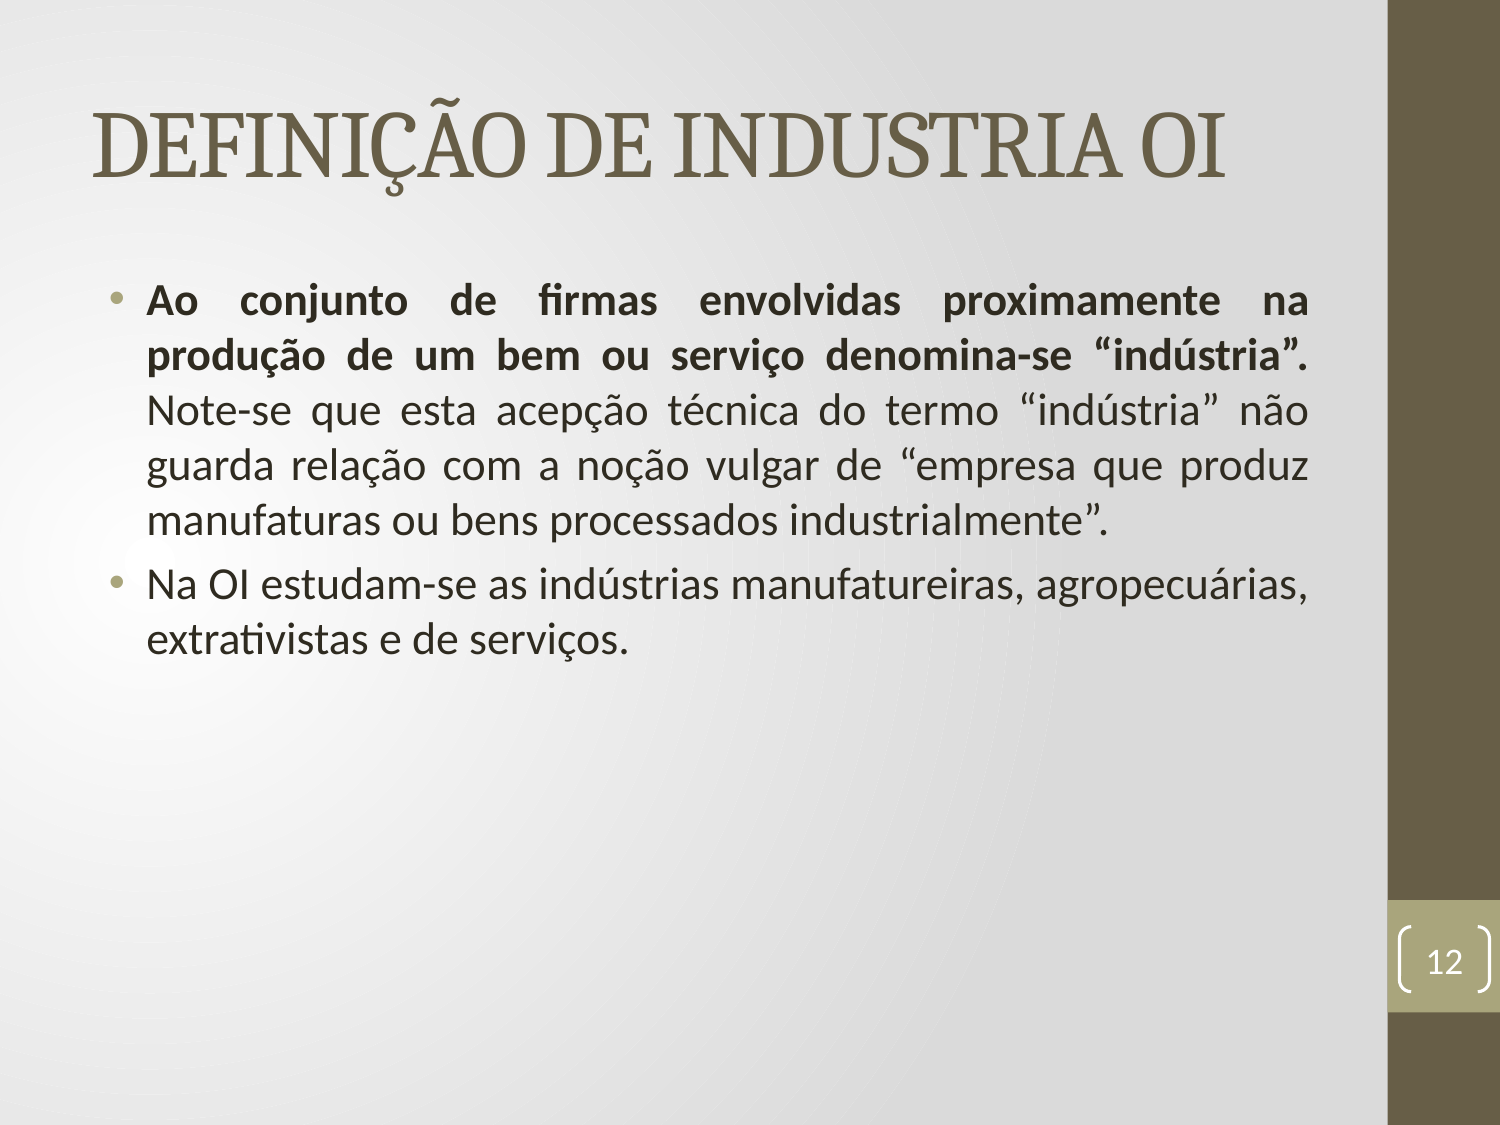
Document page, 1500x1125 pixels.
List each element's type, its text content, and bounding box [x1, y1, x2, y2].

title DEFINIÇÃO DE INDUSTRIA OI [75, 45, 1325, 233]
list Ao conjunto de firmas envolvidas proximamente na produção de um bem ou serviço denomina-se “indústria”. Note-se que esta acepção técnica do termo “indústria” não guarda relação com a noção vulgar de “empresa que produz manufaturas ou bens processados industrialmente”. Na OI estudam-se as indústrias manufatureiras, agropecuárias, extrativistas e de serviços. [75, 262, 1325, 1050]
slide_number 12 [1397, 925, 1492, 994]
